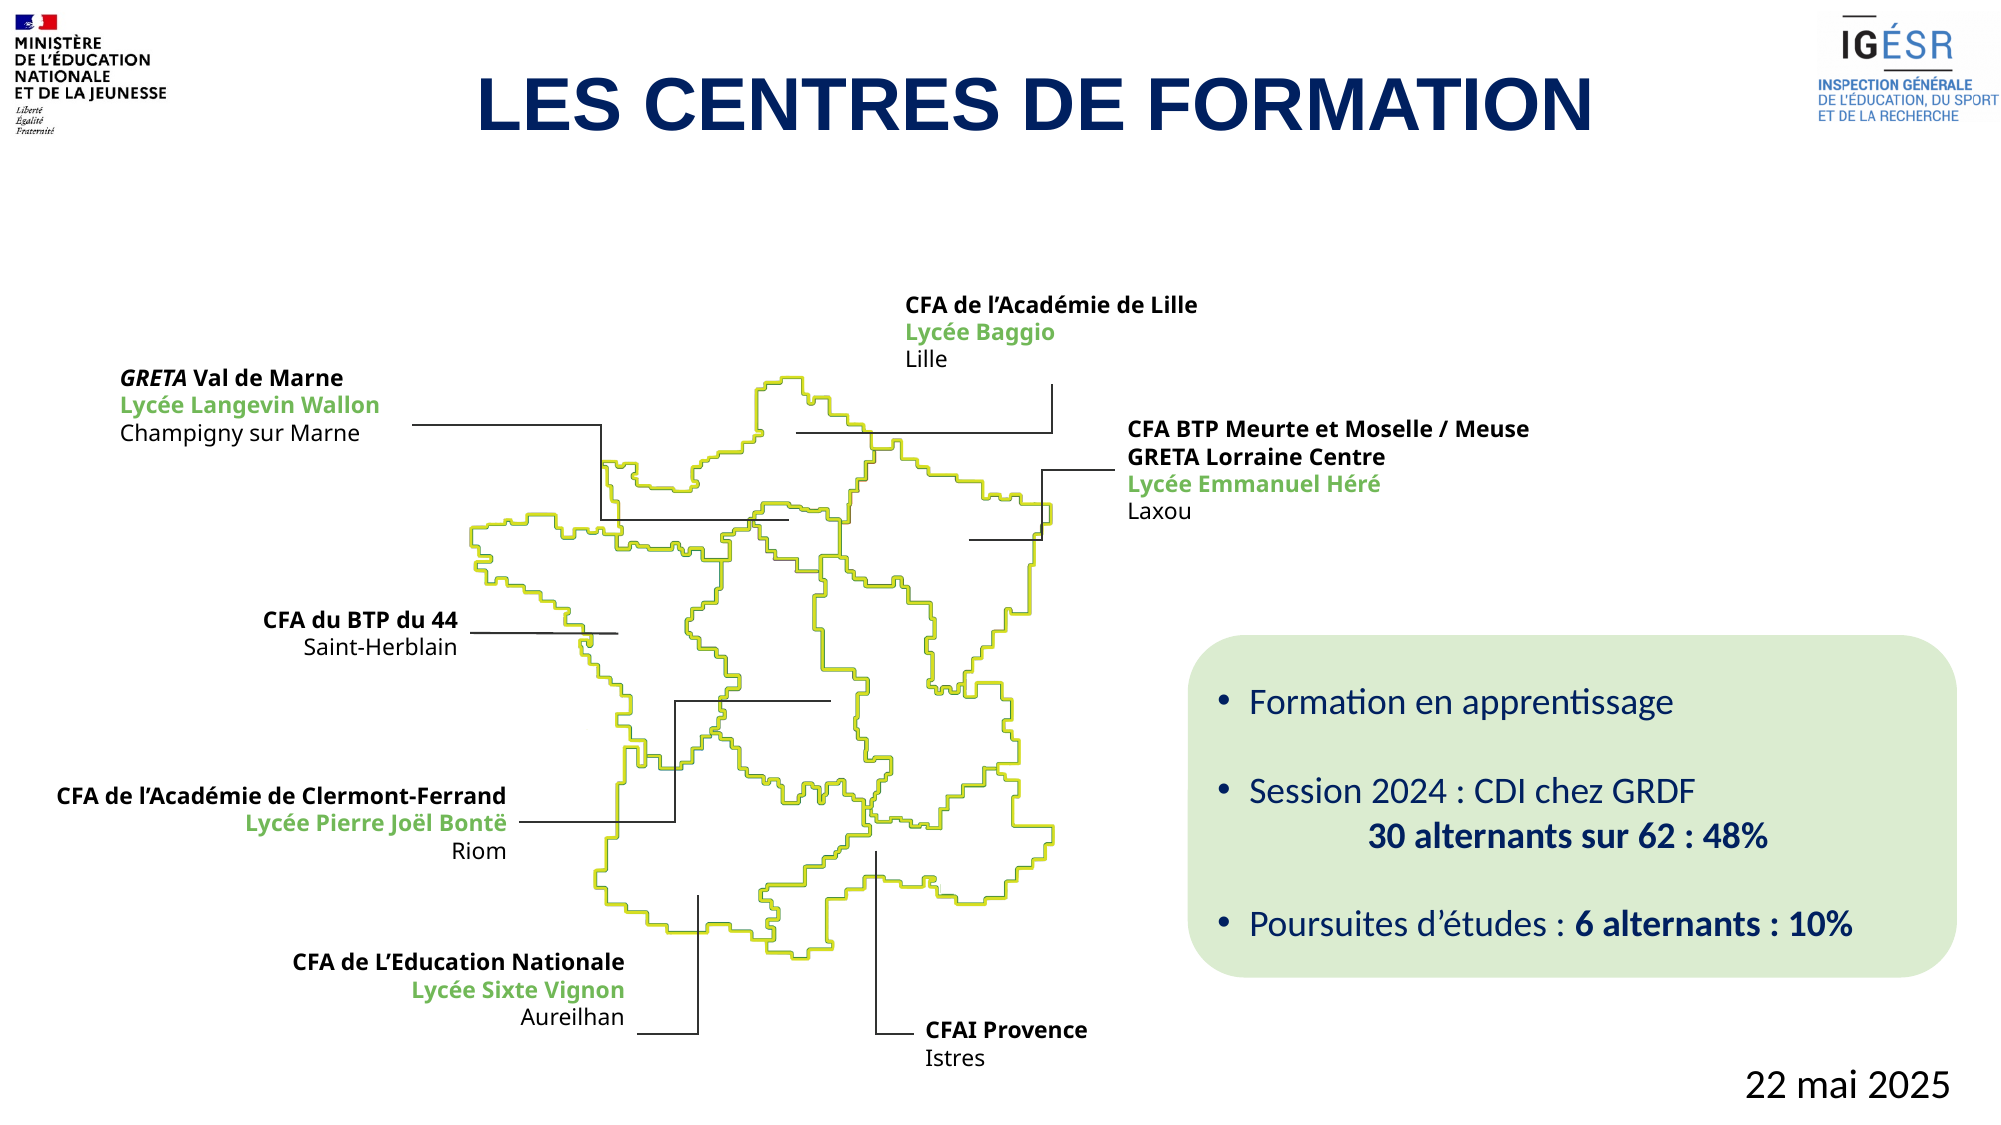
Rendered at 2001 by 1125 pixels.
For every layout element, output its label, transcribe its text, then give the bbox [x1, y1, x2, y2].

picture [0, 0, 181, 149]
picture [1817, 11, 2000, 122]
text_box LES CENTRES DE FORMATION [281, 35, 1791, 154]
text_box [11, 278, 1564, 1084]
text_box 22 mai 2025 [1482, 1059, 1956, 1112]
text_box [1187, 635, 1957, 978]
